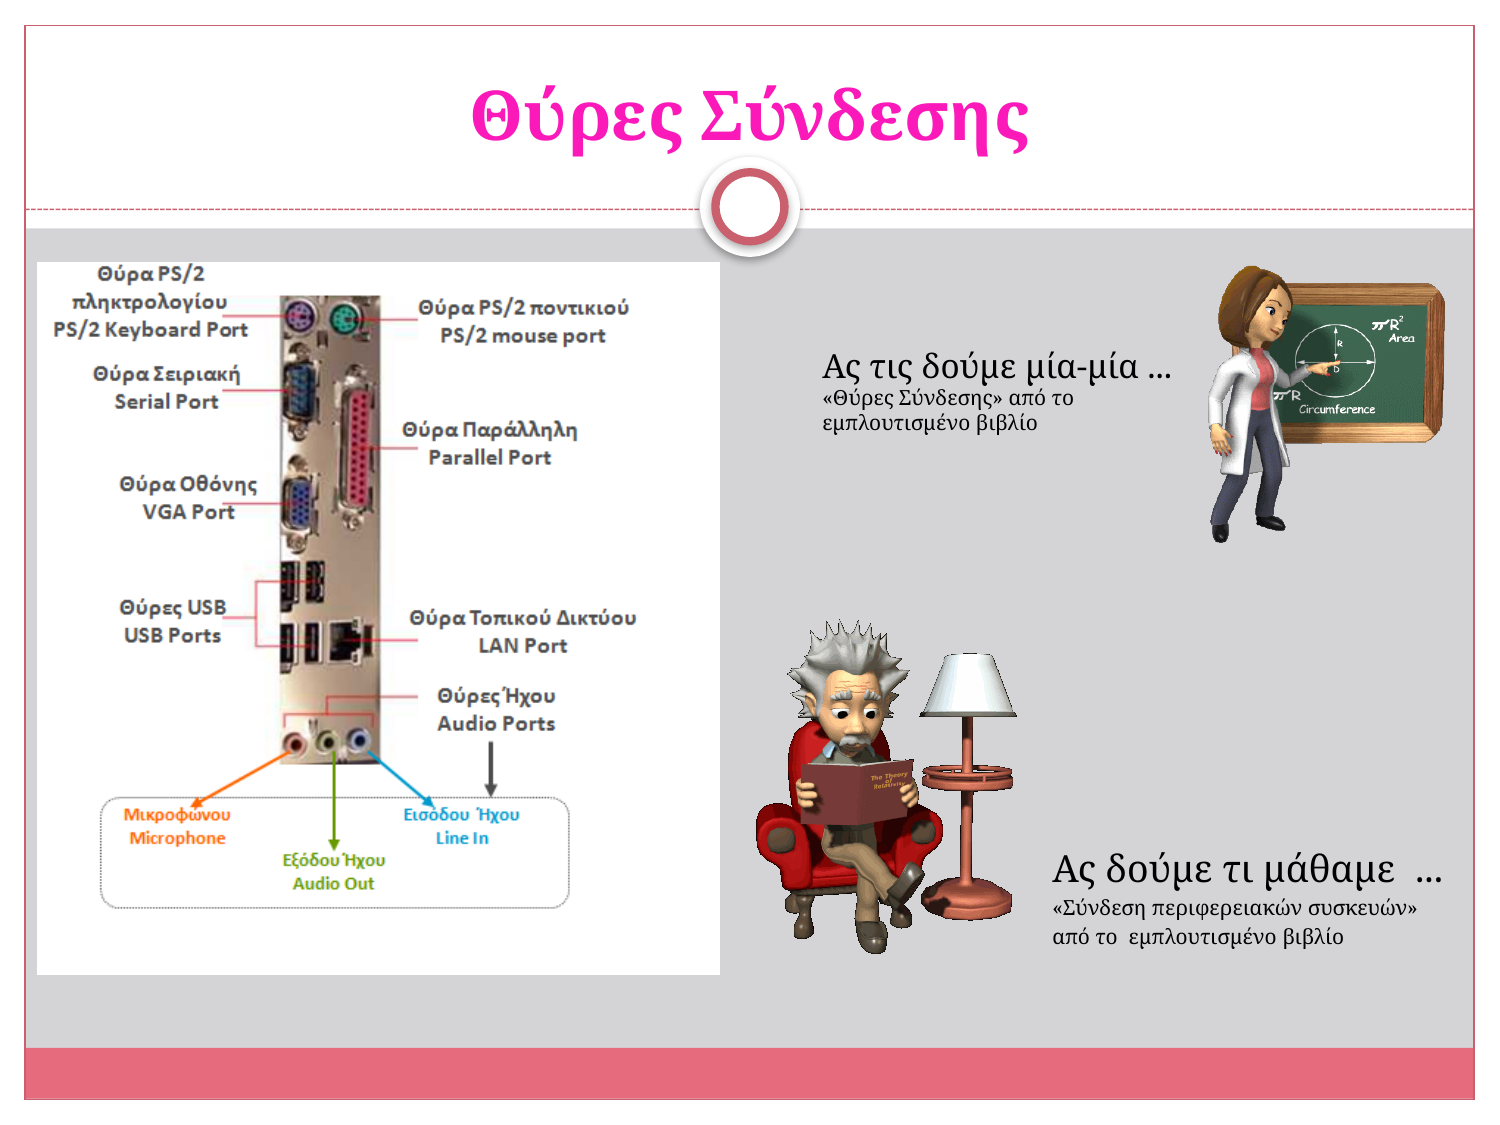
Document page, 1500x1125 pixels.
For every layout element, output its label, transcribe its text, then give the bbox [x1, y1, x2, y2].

picture [1195, 257, 1459, 543]
picture [737, 612, 1082, 957]
list Ας δούμε τι μάθαμε ... «Σύνδεση περιφερειακών συσκευών» από το εμπλουτισμένο βιβλίο [1037, 837, 1463, 973]
text_box Ας τις δούμε μία-μία ... «Θύρες Σύνδεσης» από το εμπλουτισμένο βιβλίο [807, 337, 1188, 443]
title Θύρες Σύνδεσης [49, 37, 1450, 162]
picture [37, 262, 720, 976]
